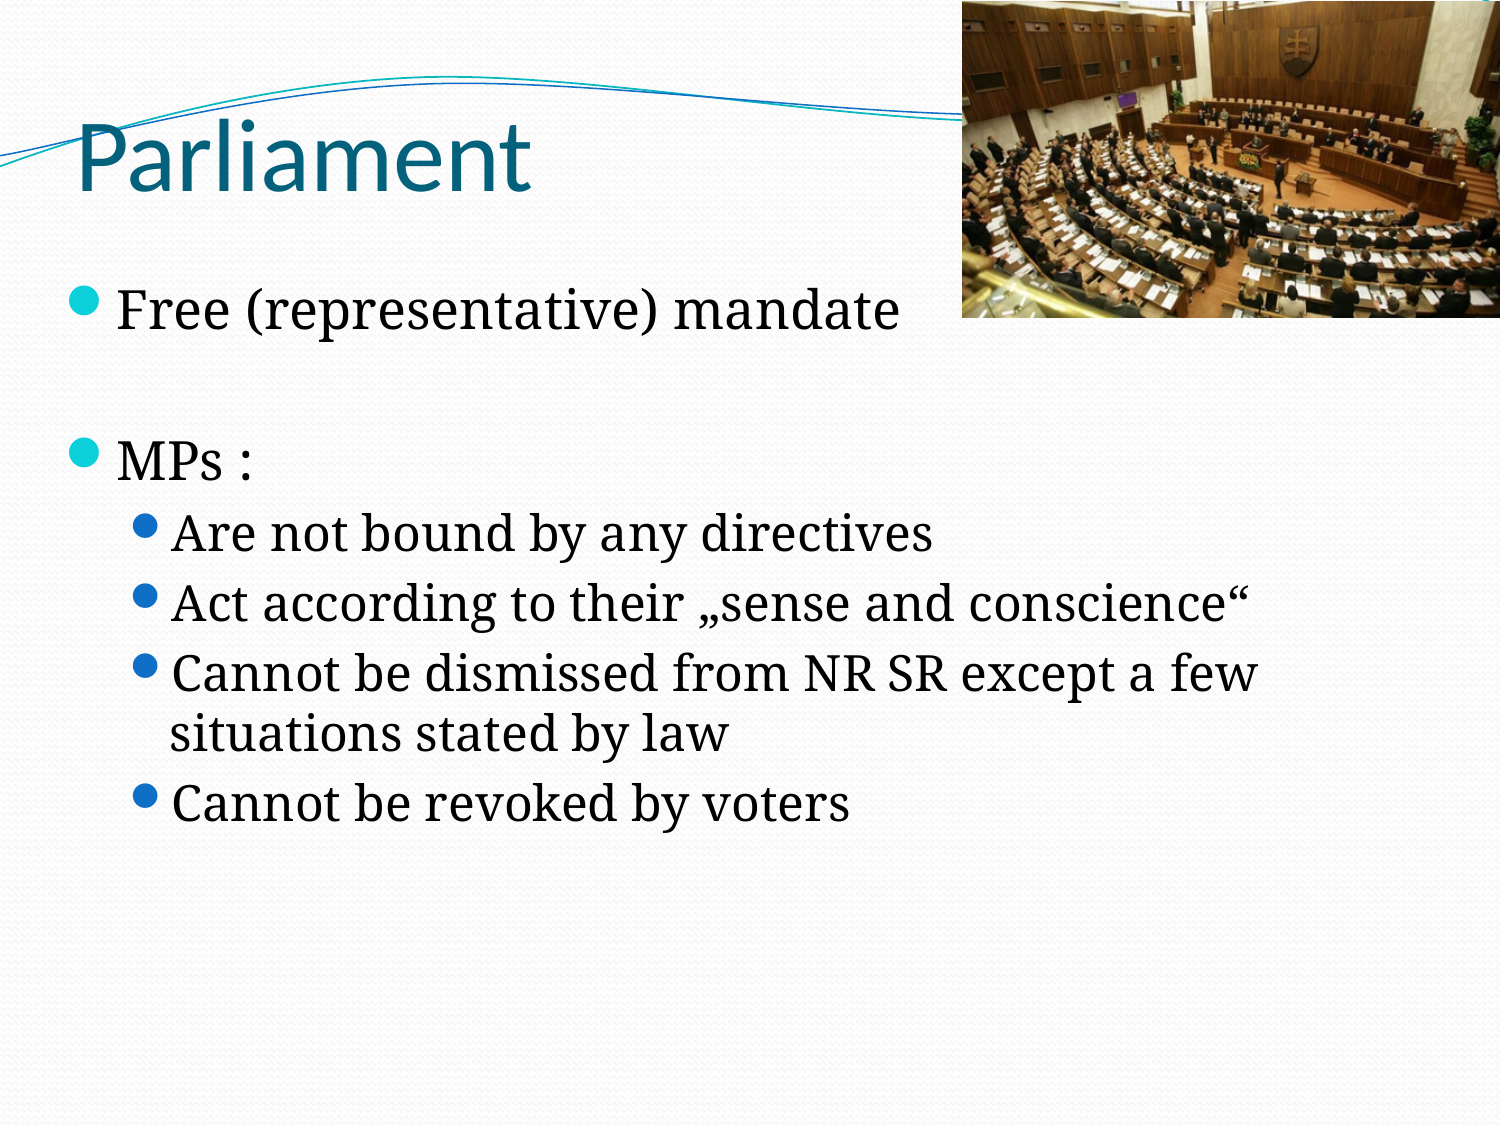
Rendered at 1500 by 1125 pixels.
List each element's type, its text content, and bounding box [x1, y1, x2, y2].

list Free (representative) mandate MPs : Are not bound by any directives Act according to their „sense and conscience“ Cannot be dismissed from NR SR except a few situations stated by law Cannot be revoked by voters [50, 267, 1475, 1075]
picture [962, 1, 1500, 318]
table_cell 2010 – 2012 [955, 267, 1475, 328]
title Parliament [75, 24, 955, 213]
